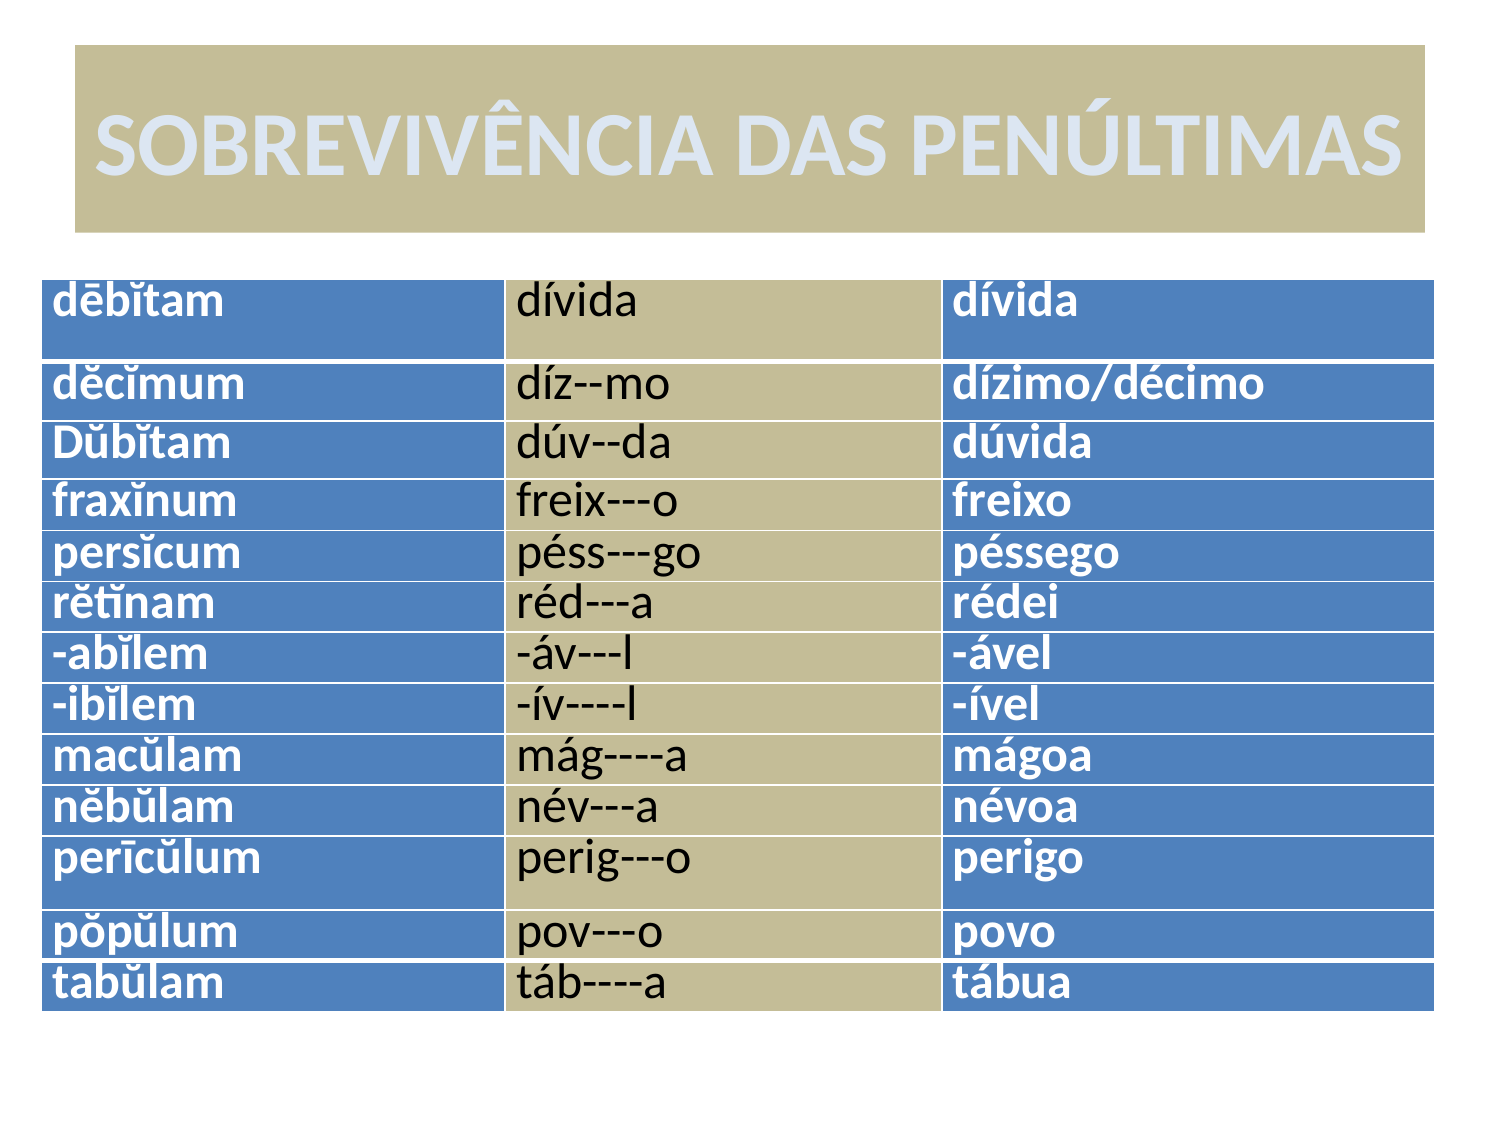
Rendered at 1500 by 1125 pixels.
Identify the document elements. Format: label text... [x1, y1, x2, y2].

table_cell Dŭbĭtam [42, 422, 504, 478]
table_cell fraxĭnum [42, 480, 504, 530]
table_cell nĕbŭlam [42, 786, 504, 835]
table_cell -ível [943, 684, 1434, 733]
table_cell perig---o [506, 837, 941, 909]
table_cell dúvida [943, 422, 1434, 478]
table_cell persĭcum [42, 531, 504, 581]
table_cell pov---o [506, 911, 941, 958]
table_cell dĕcĭmum [42, 364, 504, 420]
table_cell freixo [943, 480, 1434, 530]
table_cell -ibĭlem [42, 684, 504, 733]
table_cell díz--mo [506, 364, 941, 420]
table_cell -áv---l [506, 633, 941, 682]
table_cell povo [943, 911, 1434, 958]
table_cell perigo [943, 837, 1434, 909]
table_cell -abĭlem [42, 633, 504, 682]
table_cell tábua [943, 963, 1434, 1011]
table_header dēbĭtam [42, 280, 504, 359]
table_cell tabŭlam [42, 963, 504, 1011]
table_cell péssego [943, 531, 1434, 581]
table_cell -ável [943, 633, 1434, 682]
table_cell réd---a [506, 582, 941, 631]
table_cell perīcŭlum [42, 837, 504, 909]
table_cell mágoa [943, 735, 1434, 784]
table_cell táb----a [506, 963, 941, 1011]
table_header dívida [506, 280, 941, 359]
table_cell péss---go [506, 531, 941, 581]
table_header dívida [943, 280, 1434, 359]
table_cell pŏpŭlum [42, 911, 504, 958]
table_cell freix---o [506, 480, 941, 530]
table_cell dúv--da [506, 422, 941, 478]
table_cell névoa [943, 786, 1434, 835]
table_cell macŭlam [42, 735, 504, 784]
title SOBREVIVÊNCIA DAS PENÚLTIMAS [75, 45, 1425, 233]
table_cell rédei [943, 582, 1434, 631]
table_cell mág----a [506, 735, 941, 784]
table_cell név---a [506, 786, 941, 835]
table_cell rĕtĭnam [42, 582, 504, 631]
table_cell dízimo/décimo [943, 364, 1434, 420]
table_cell -ív----l [506, 684, 941, 733]
